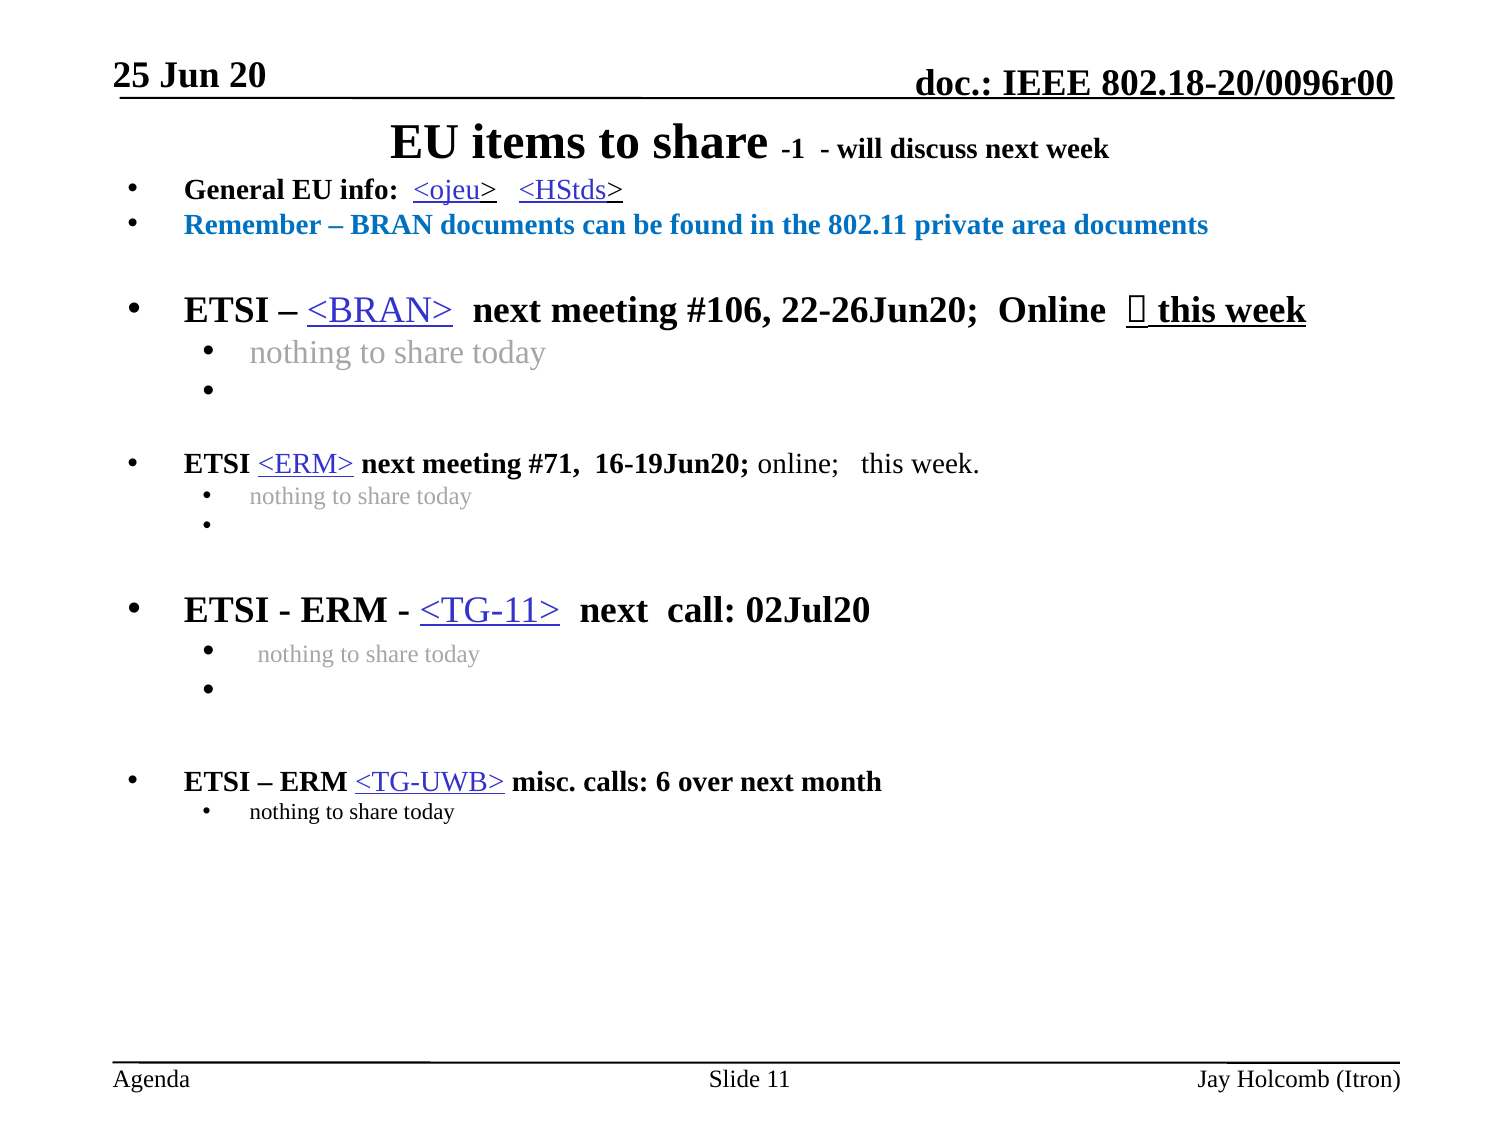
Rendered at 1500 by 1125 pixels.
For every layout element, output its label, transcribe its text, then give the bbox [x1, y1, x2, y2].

slide_number Slide 11 [699, 1061, 800, 1123]
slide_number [112, 49, 488, 95]
list General EU info: <ojeu> <HStds> Remember – BRAN documents can be found in the 802.11 private area documents ETSI – <BRAN> next meeting #106, 22-26Jun20; Online  this week nothing to share today ETSI <ERM> next meeting #71, 16-19Jun20; online; this week. nothing to share today ETSI - ERM - <TG-11> next call: 02Jul20 nothing to share today ETSI – ERM <TG-UWB> misc. calls: 6 over next month nothing to share today [112, 162, 1463, 1063]
title EU items to share -1 - will discuss next week [112, 100, 1388, 162]
footer Jay Holcomb (Itron) [878, 1061, 1402, 1093]
